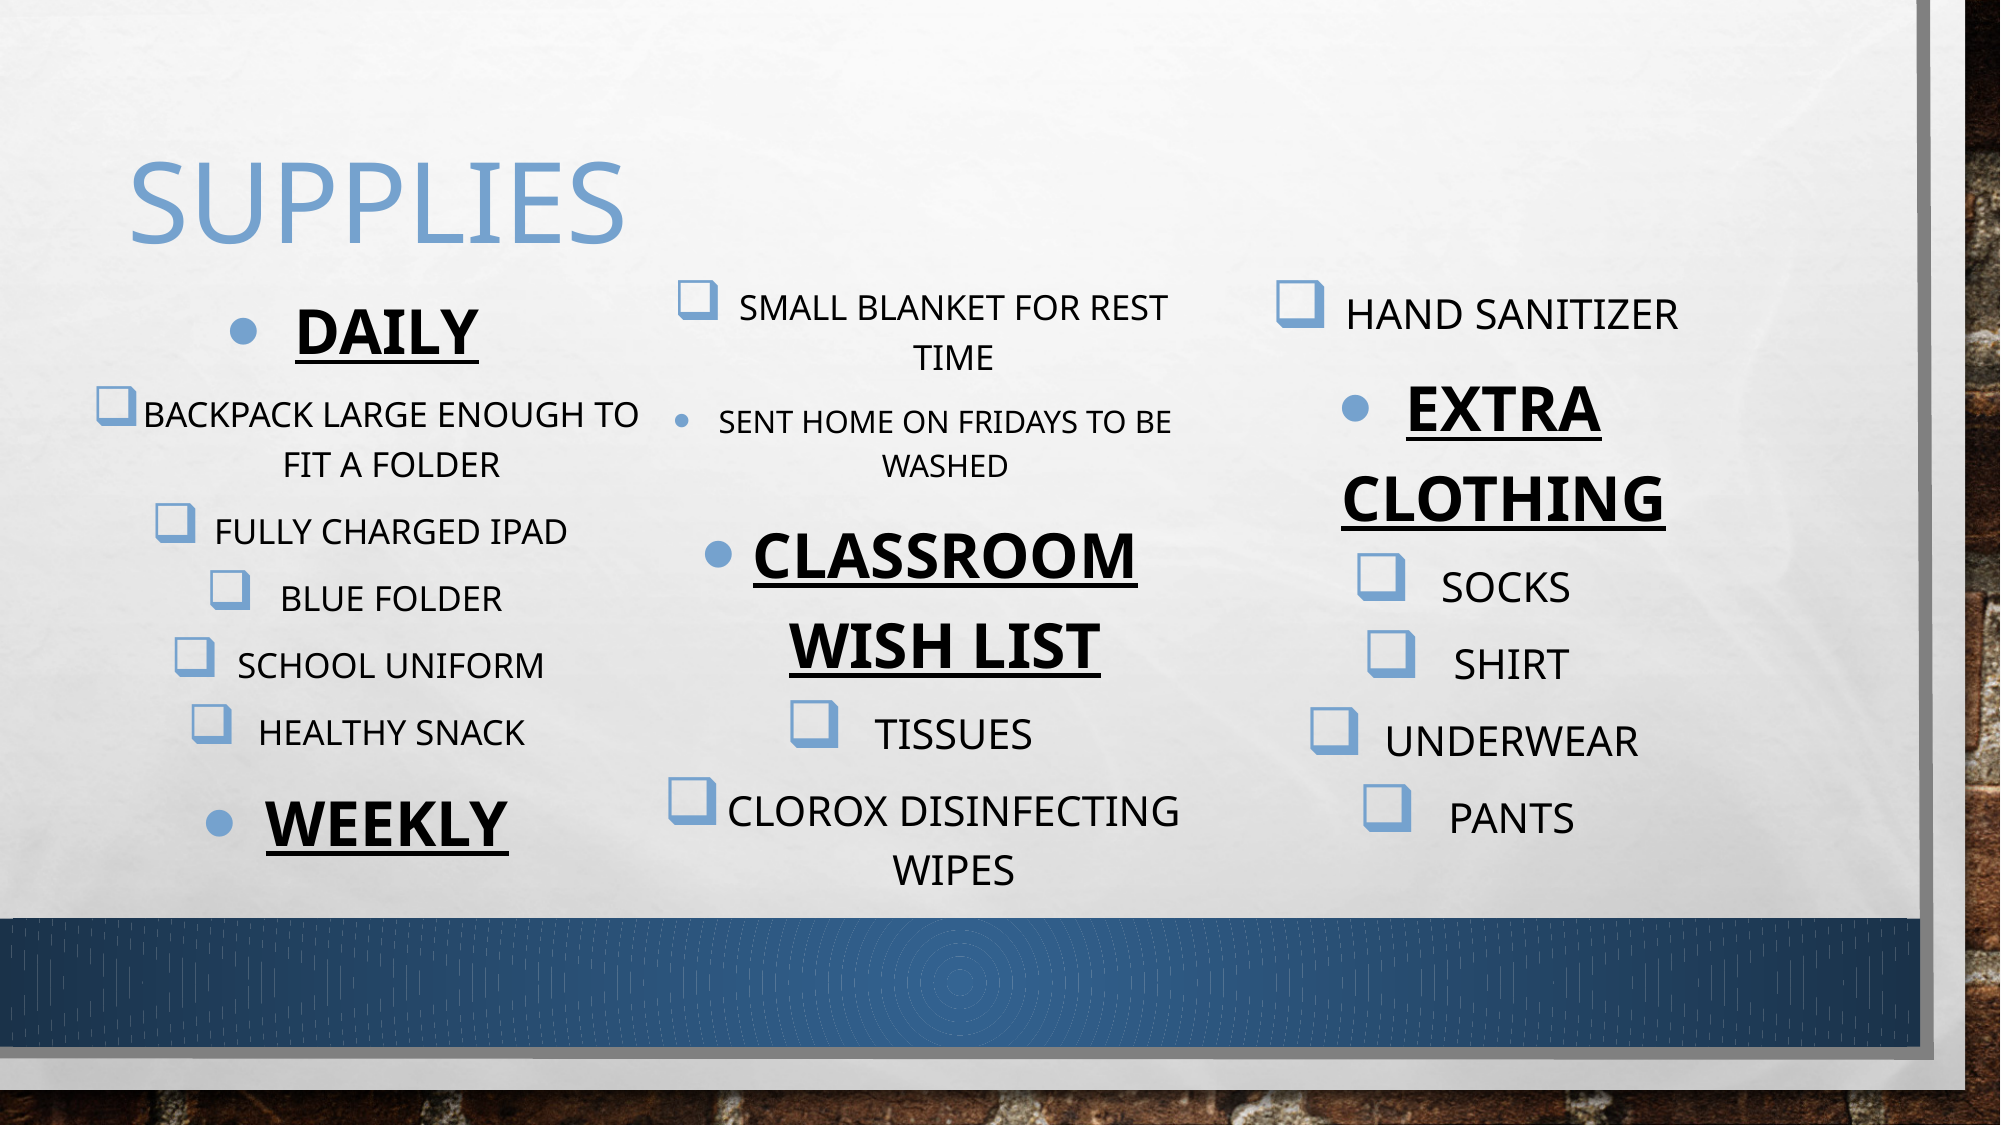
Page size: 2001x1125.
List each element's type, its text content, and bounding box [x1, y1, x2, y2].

title supplies [112, 112, 1818, 302]
list DAILY Backpack large enough to fit a folder Fully charged iPad Blue folder School uniform Healthy snack WEEKLY Small blanket for rest time Sent home on Fridays to be washed CLASSROOM WISH LIST Tissues Clorox Disinfecting Wipes Hand Sanitizer EXTRA CLOTHING Socks Shirt Underwear Pants [76, 270, 1782, 905]
picture [0, 0, 2000, 1125]
